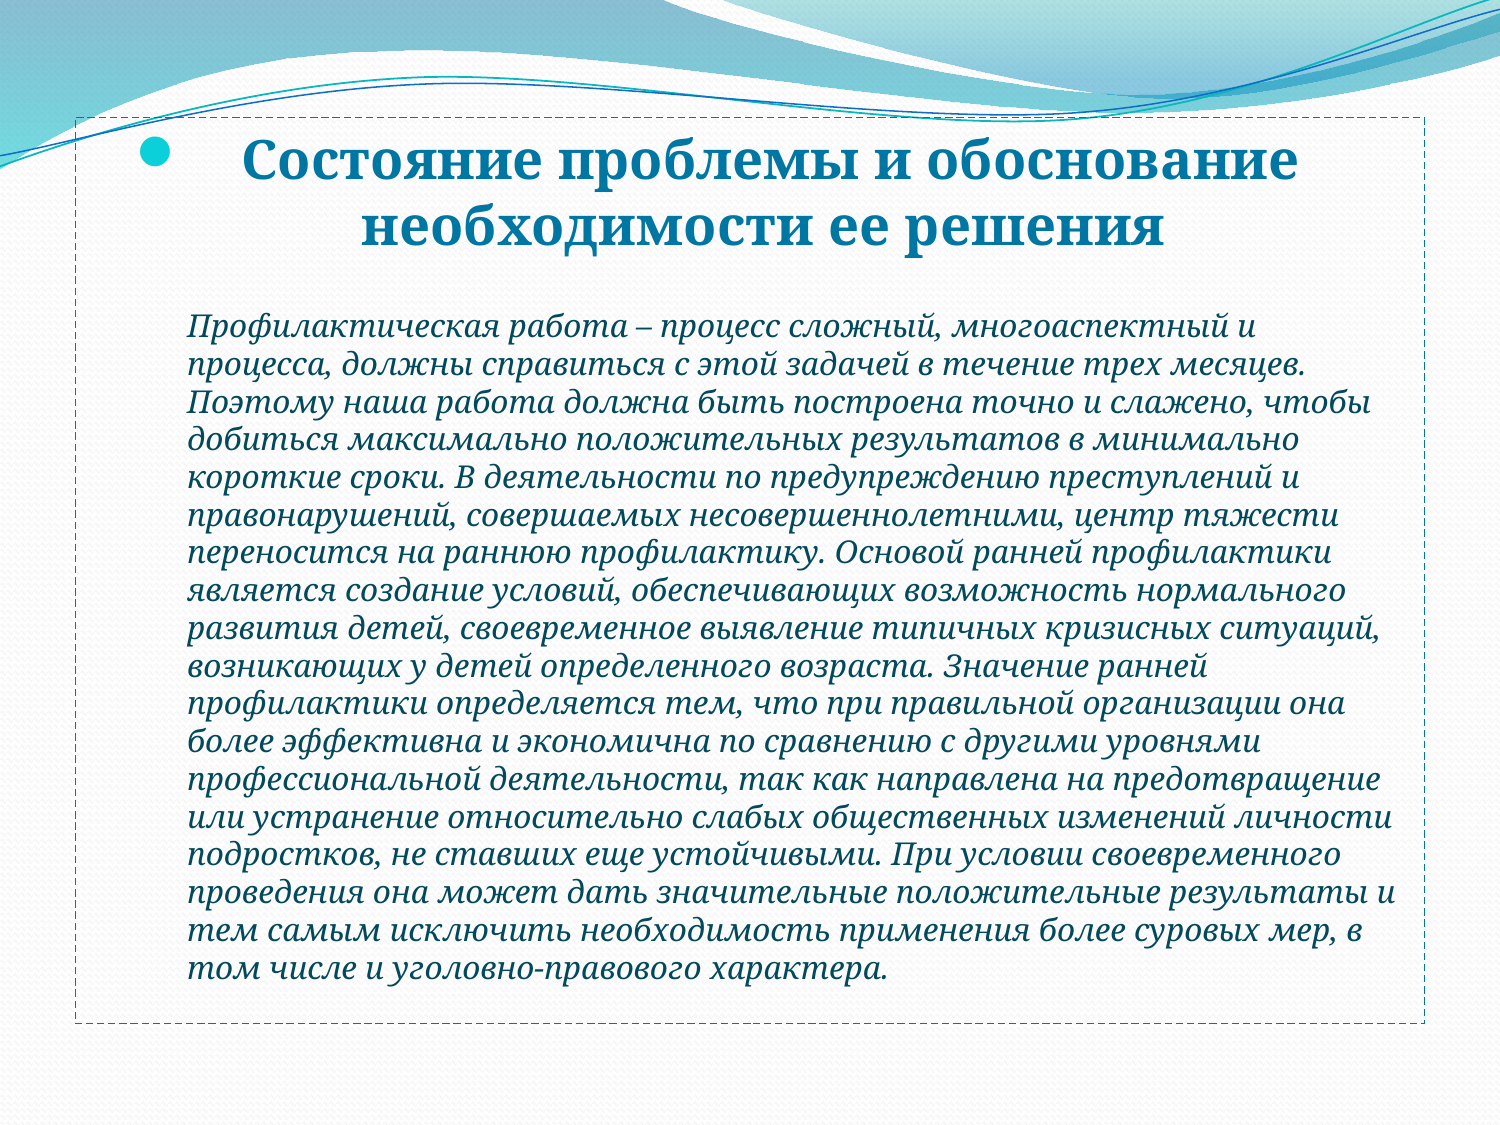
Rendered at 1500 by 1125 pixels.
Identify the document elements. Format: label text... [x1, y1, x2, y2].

list Состояние проблемы и обоснование необходимости ее решения Профилактическая работа – процесс сложный, многоаспектный и процесса, должны справиться с этой задачей в течение трех месяцев. Поэтому наша работа должна быть построена точно и слажено, чтобы добиться максимально положительных результатов в минимально короткие сроки. В деятельности по предупреждению преступлений и правонарушений, совершаемых несовершеннолетними, центр тяжести переносится на раннюю профилактику. Основой ранней профилактики является создание условий, обеспечивающих возможность нормального развития детей, своевременное выявление типичных кризисных ситуаций, возникающих у детей определенного возраста. Значение ранней профилактики определяется тем, что при правильной организации она более эффективна и экономична по сравнению с другими уровнями профессиональной деятельности, так как направлена на предотвращение или устранение относительно слабых общественных изменений личности подростков, не ставших еще устойчивыми. При условии своевременного проведения она может дать значительные положительные результаты и тем самым исключить необходимость применения более суровых мер, в том числе и уголовно-правового характера. [75, 117, 1425, 1024]
